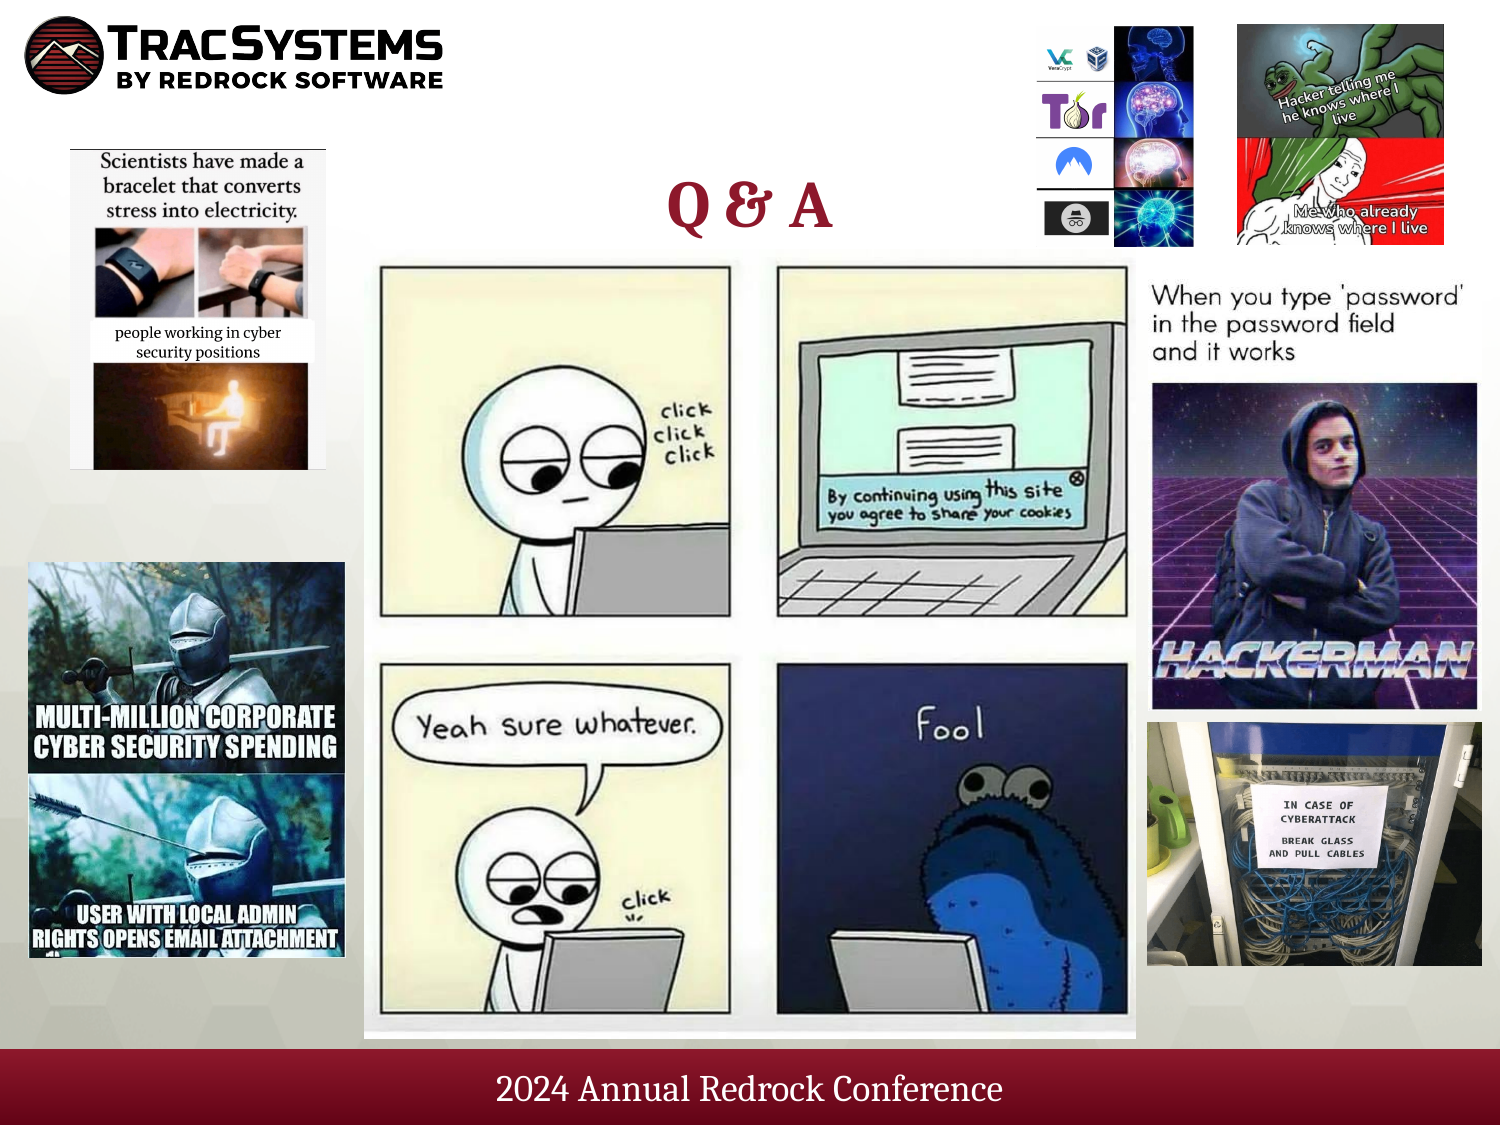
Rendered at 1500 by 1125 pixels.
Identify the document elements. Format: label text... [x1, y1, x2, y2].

picture [0, 24, 1500, 1049]
picture [1036, 26, 1194, 247]
title Q & A [159, 89, 1341, 250]
picture [21, 13, 448, 97]
